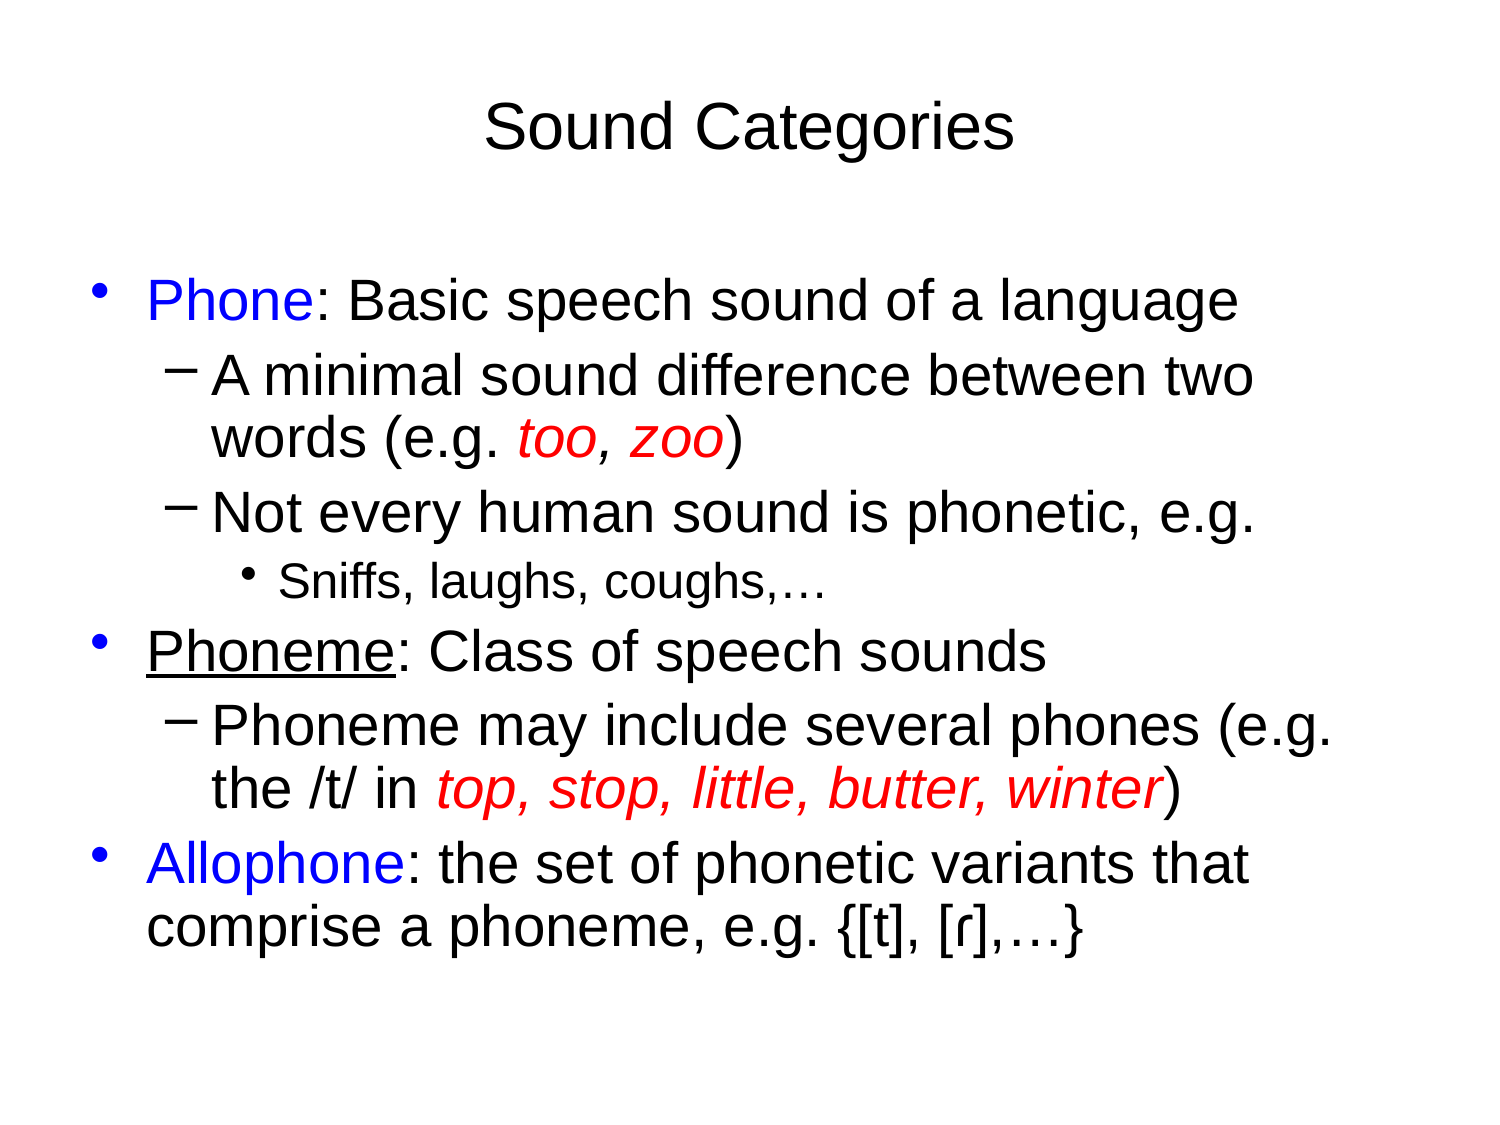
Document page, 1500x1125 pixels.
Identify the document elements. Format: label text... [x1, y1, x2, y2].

list Phone: Basic speech sound of a language A minimal sound difference between two words (e.g. too, zoo) Not every human sound is phonetic, e.g. Sniffs, laughs, coughs,… Phoneme: Class of speech sounds Phoneme may include several phones (e.g. the /t/ in top, stop, little, butter, winter) Allophone: the set of phonetic variants that comprise a phoneme, e.g. {[t], [ɾ],…} [75, 262, 1425, 1005]
title Sound Categories [75, 45, 1425, 200]
